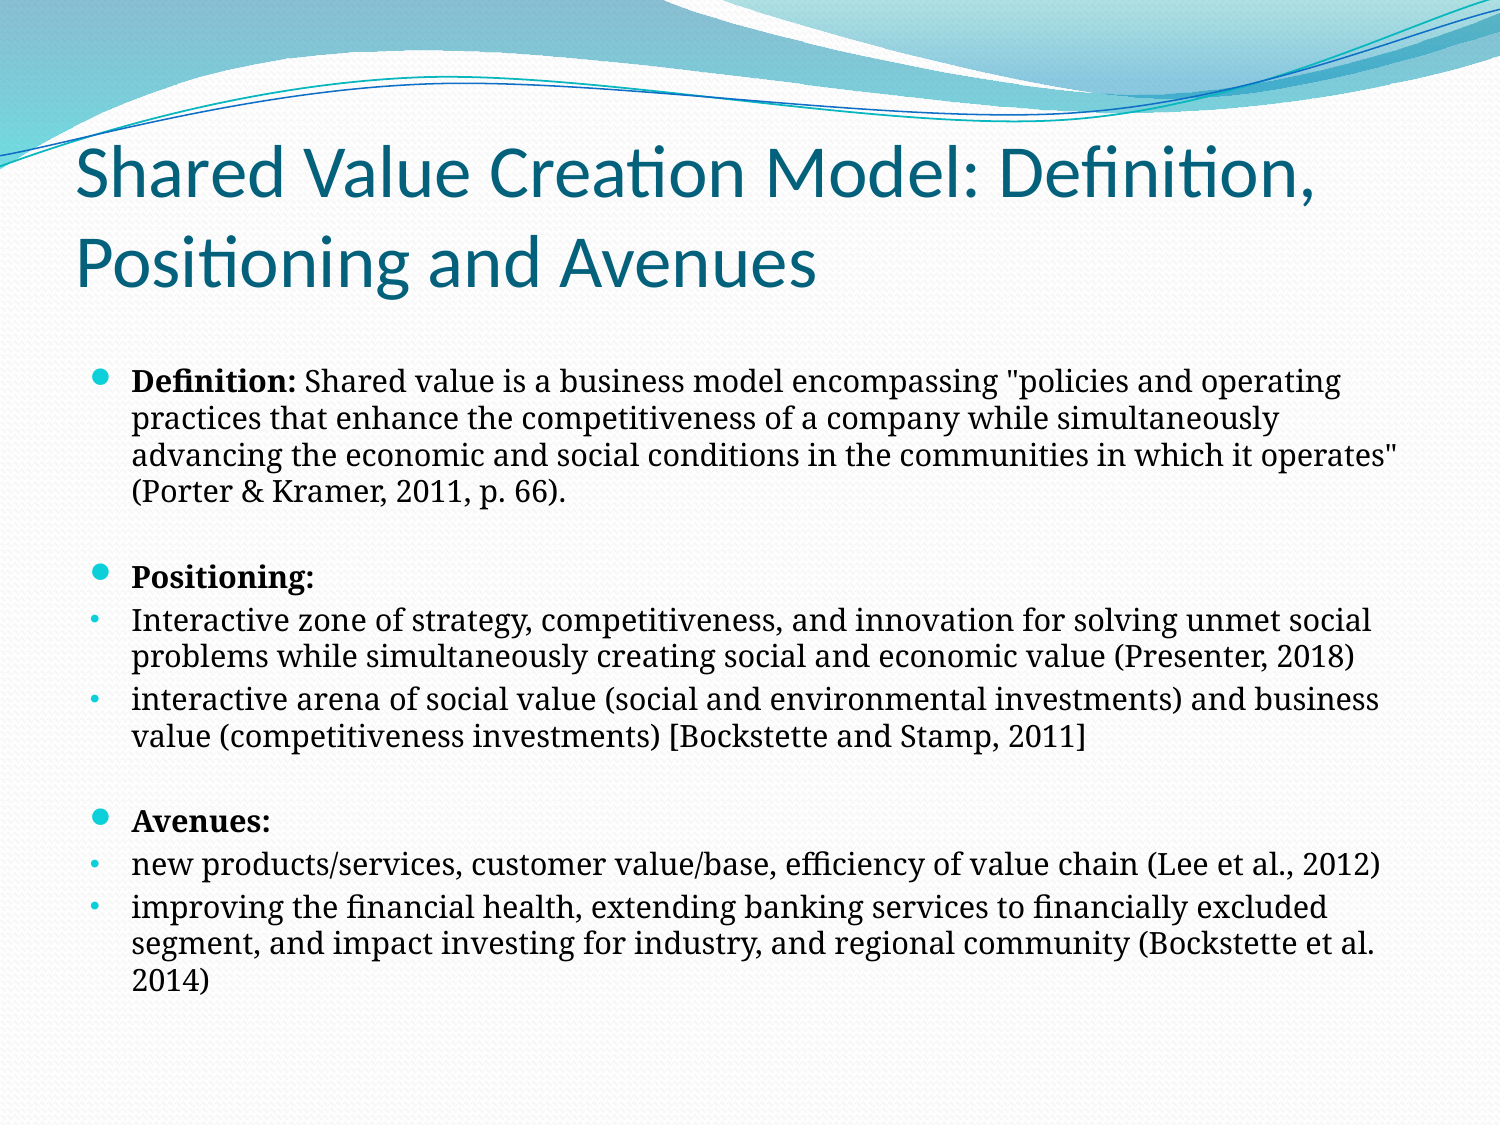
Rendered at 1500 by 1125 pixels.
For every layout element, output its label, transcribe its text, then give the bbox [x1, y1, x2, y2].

list Definition: Shared value is a business model encompassing "policies and operating practices that enhance the competitiveness of a company while simultaneously advancing the economic and social conditions in the communities in which it operates" (Porter & Kramer, 2011, p. 66). Positioning: Interactive zone of strategy, competitiveness, and innovation for solving unmet social problems while simultaneously creating social and economic value (Presenter, 2018) interactive arena of social value (social and environmental investments) and business value (competitiveness investments) [Bockstette and Stamp, 2011] Avenues: new products/services, customer value/base, efficiency of value chain (Lee et al., 2012) improving the financial health, extending banking services to financially excluded segment, and impact investing for industry, and regional community (Bockstette et al. 2014) [75, 317, 1425, 1038]
title Shared Value Creation Model: Definition, Positioning and Avenues [75, 115, 1425, 303]
